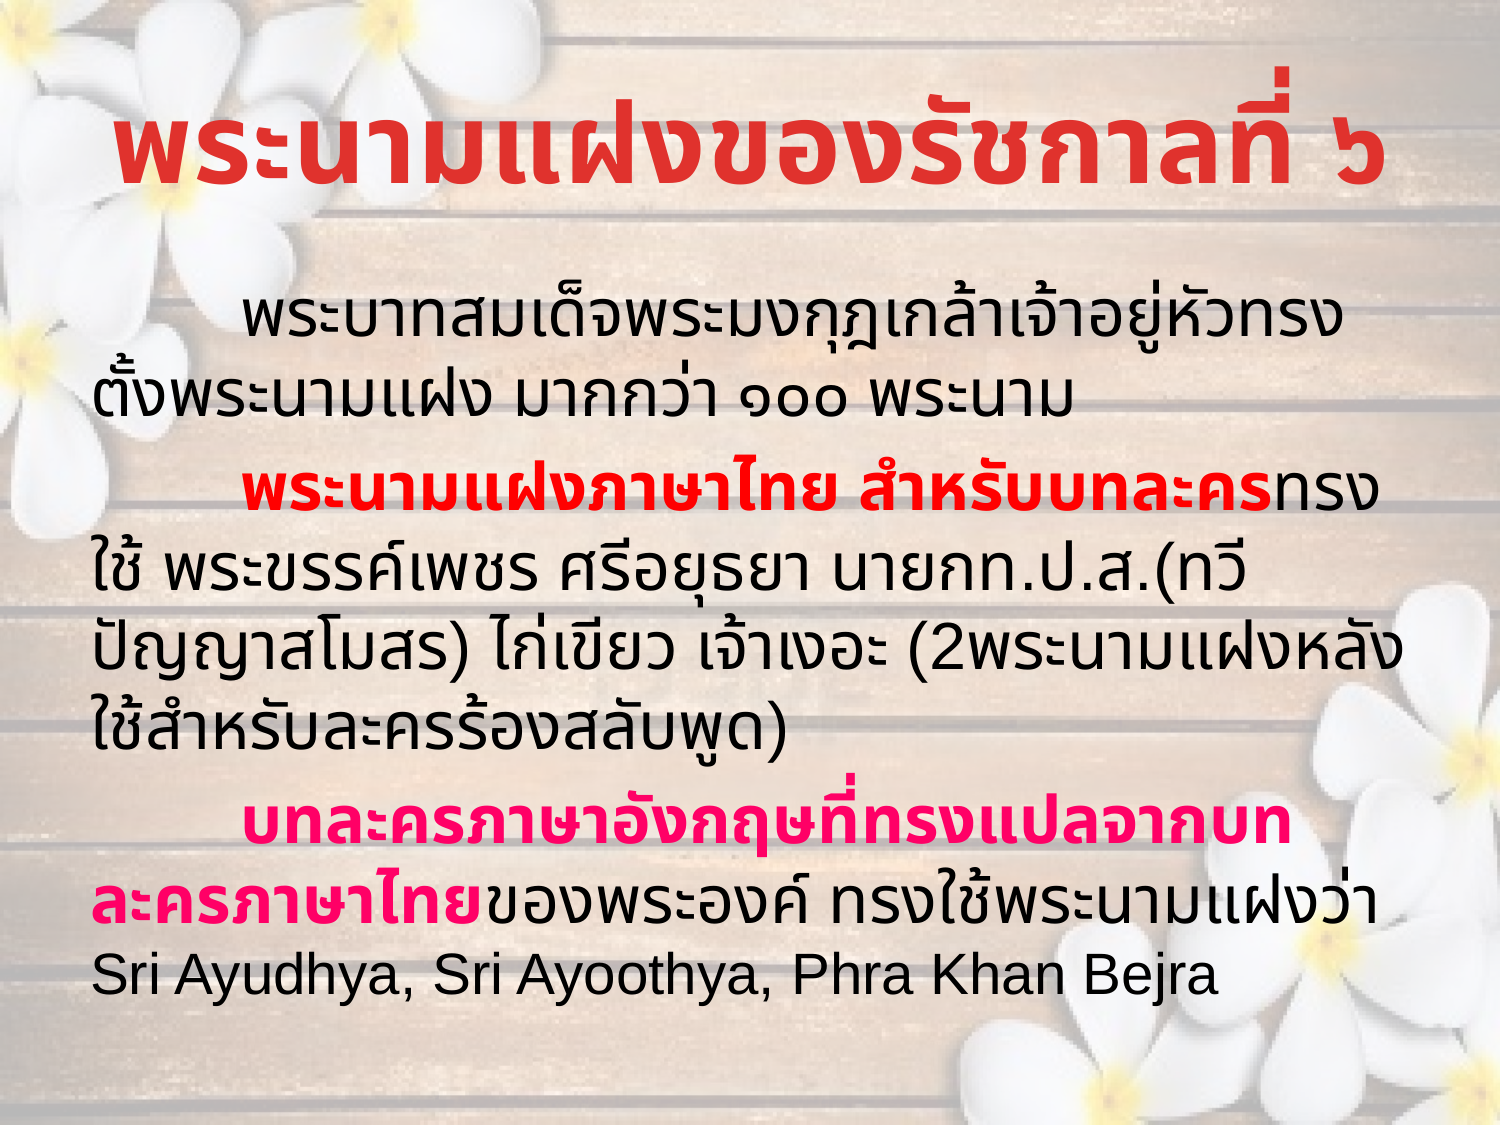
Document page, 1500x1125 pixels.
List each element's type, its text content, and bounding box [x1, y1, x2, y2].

title พระนามแฝงของรัชกาลที่ ๖ [75, 45, 1425, 233]
list พระบาทสมเด็จพระมงกุฎเกล้าเจ้าอยู่หัวทรงตั้งพระนามแฝง มากกว่า ๑๐๐ พระนาม พระนามแฝงภาษาไทย สำหรับบทละครทรงใช้ พระขรรค์เพชร ศรีอยุธยา นายกท.ป.ส.(ทวีปัญญาสโมสร) ไก่เขียว เจ้าเงอะ (2พระนามแฝงหลังใช้สำหรับละครร้องสลับพูด) บทละครภาษาอังกฤษที่ทรงแปลจากบทละครภาษาไทยของพระองค์ ทรงใช้พระนามแฝงว่า Sri Ayudhya, Sri Ayoothya, Phra Khan Bejra [75, 262, 1425, 1005]
